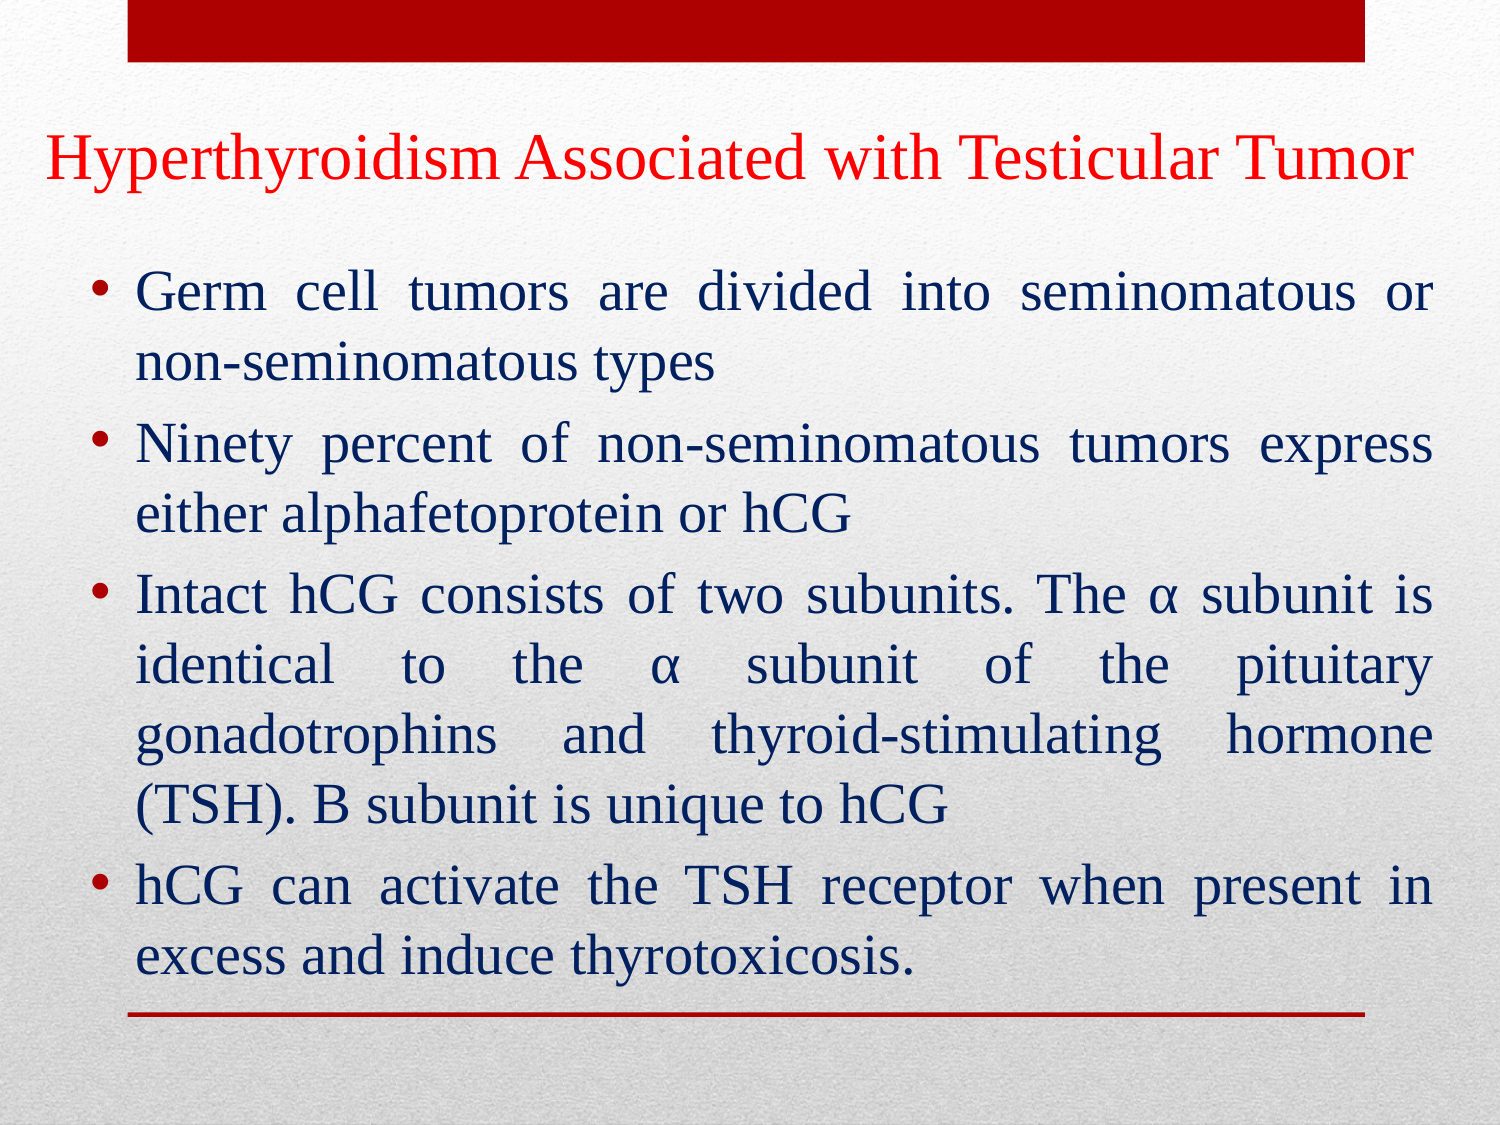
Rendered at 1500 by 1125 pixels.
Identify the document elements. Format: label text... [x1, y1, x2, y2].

list Germ cell tumors are divided into seminomatous or non-seminomatous types Ninety percent of non-seminomatous tumors express either alphafetoprotein or hCG Intact hCG consists of two subunits. The α subunit is identical to the α subunit of the pituitary gonadotrophins and thyroid-stimulating hormone (TSH). Β subunit is unique to hCG hCG can activate the TSH receptor when present in excess and induce thyrotoxicosis. [75, 245, 1450, 1075]
title Hyperthyroidism Associated with Testicular Tumor [12, 12, 1450, 200]
